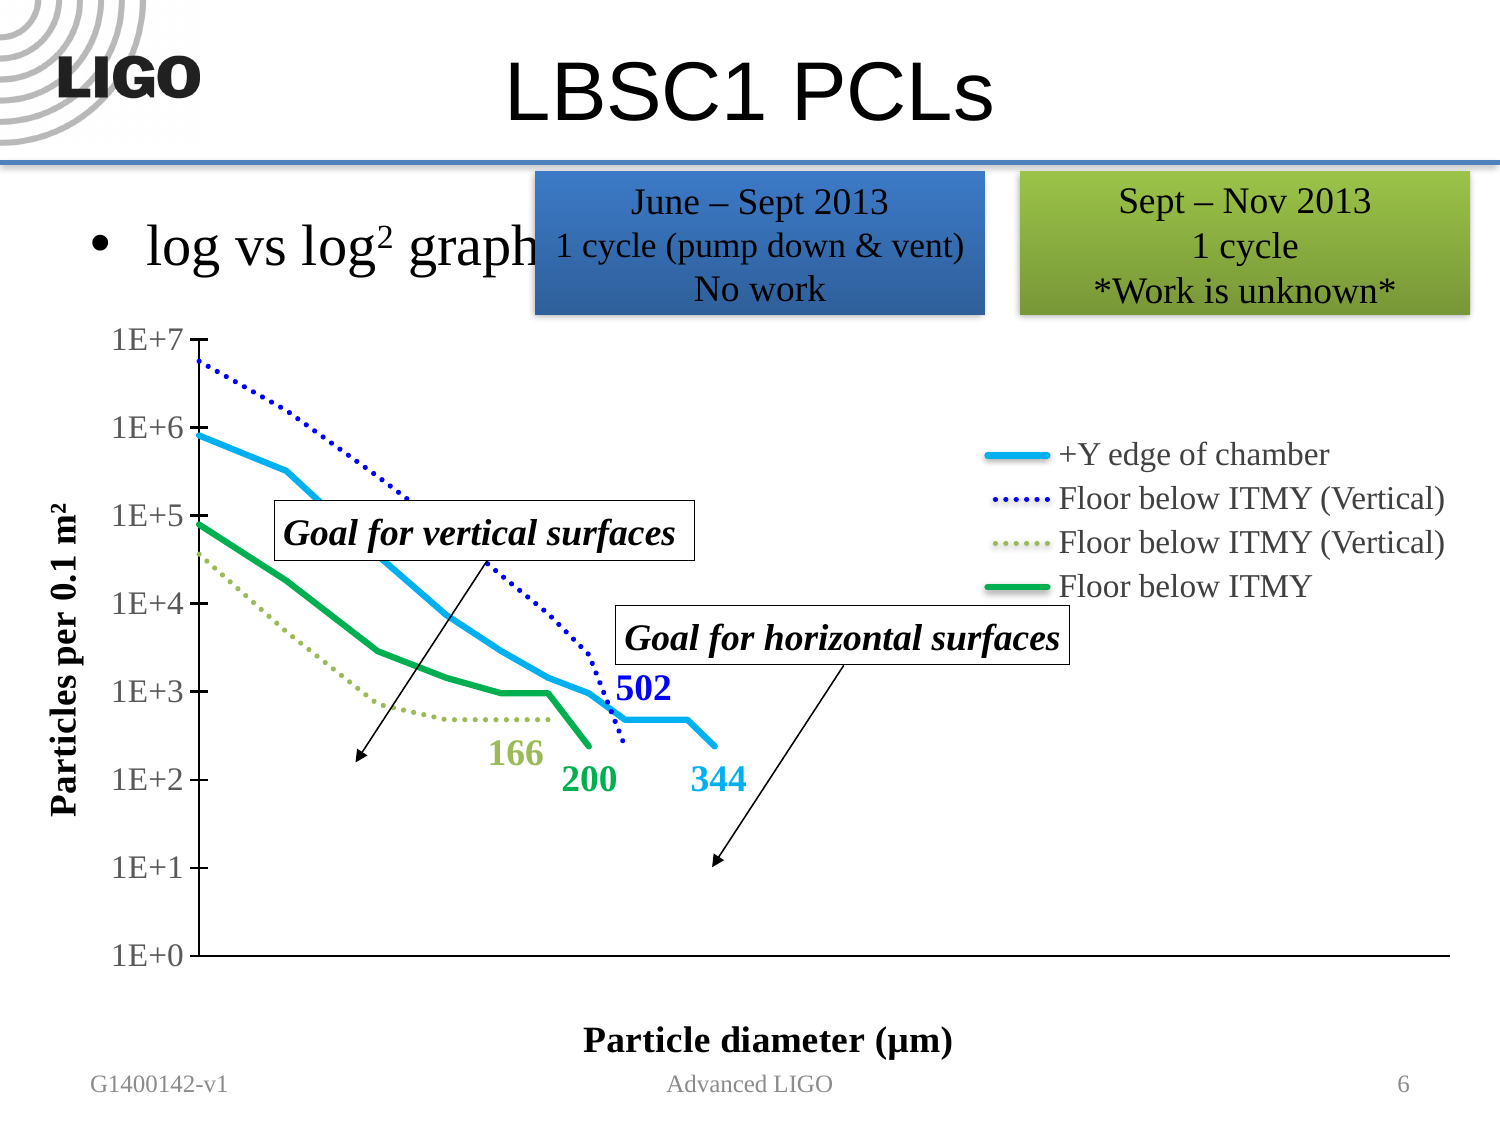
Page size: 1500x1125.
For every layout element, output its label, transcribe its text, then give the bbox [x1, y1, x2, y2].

footer Advanced LIGO [512, 1081, 988, 1113]
picture [0, 0, 200, 146]
slide_number G1400142-v1 [75, 1081, 425, 1113]
list log vs log2 graph [75, 200, 479, 300]
slide_number 6 [1074, 1081, 1425, 1113]
title LBSC1 PCLs [75, 12, 1425, 163]
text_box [274, 499, 1070, 868]
chart [31, 320, 1469, 1072]
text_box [484, 171, 1471, 800]
